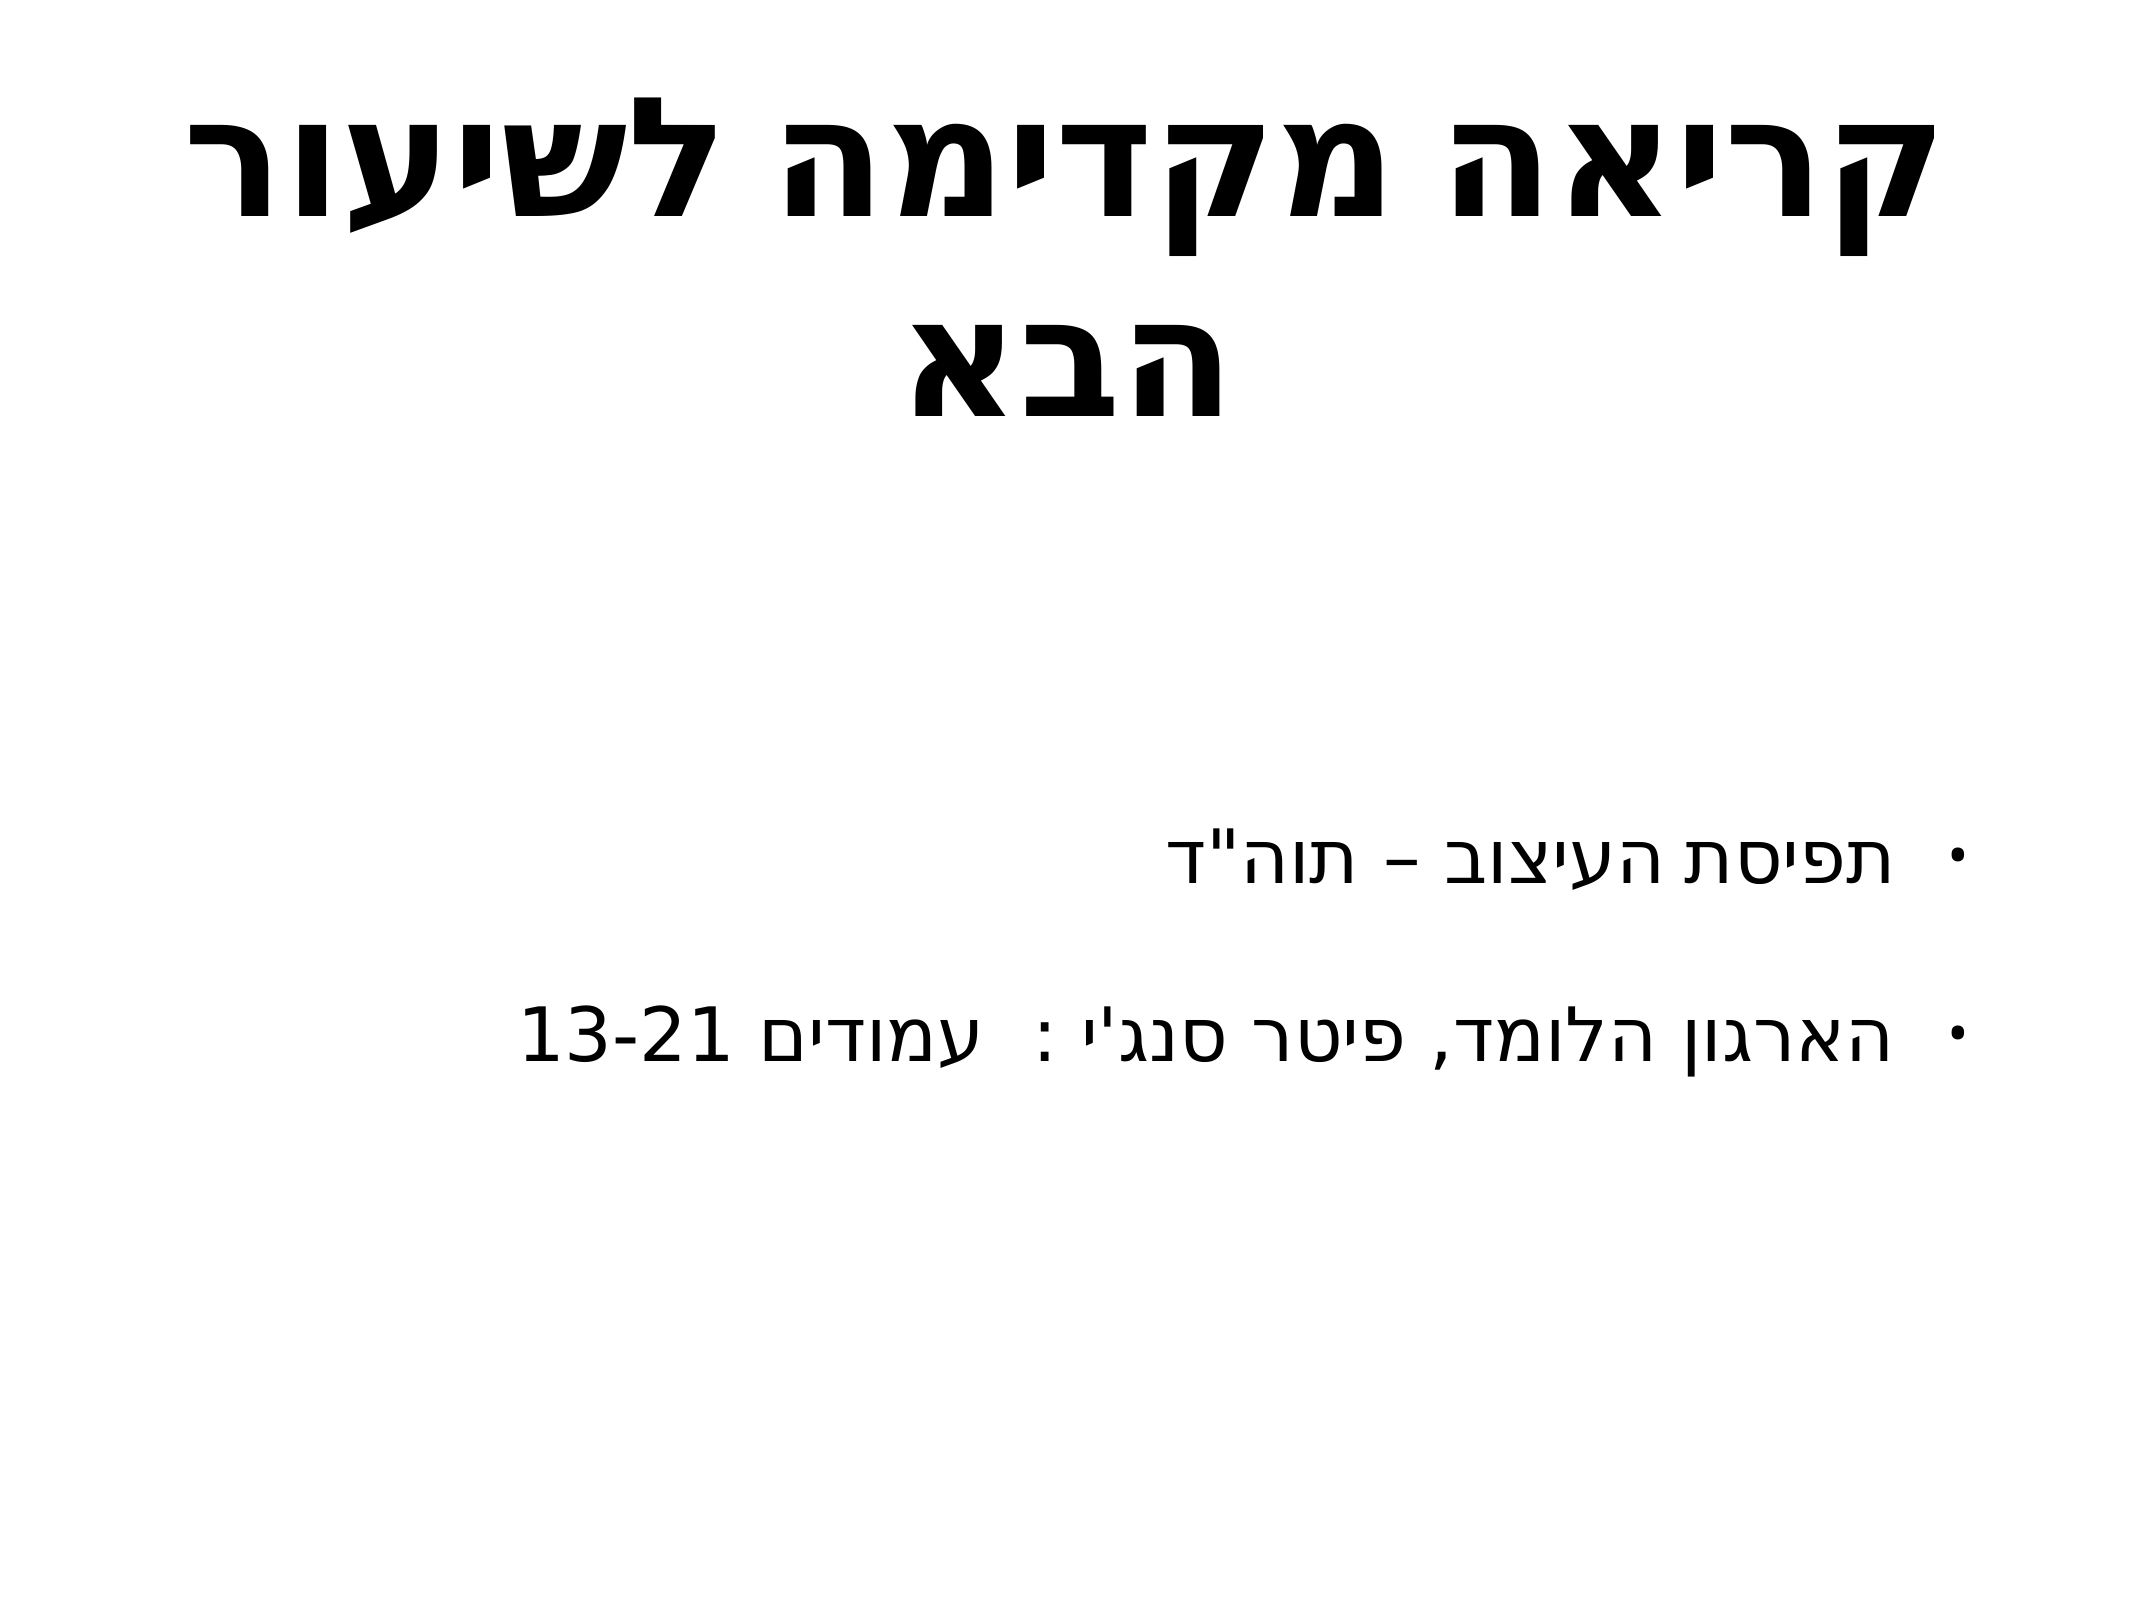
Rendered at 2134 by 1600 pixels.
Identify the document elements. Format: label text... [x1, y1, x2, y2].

title קריאה מקדימה לשיעור הבא [156, 72, 1978, 427]
list תפיסת העיצוב – תוה"ד הארגון הלומד, פיטר סנג'י : עמודים 13-21 [156, 427, 1978, 1459]
